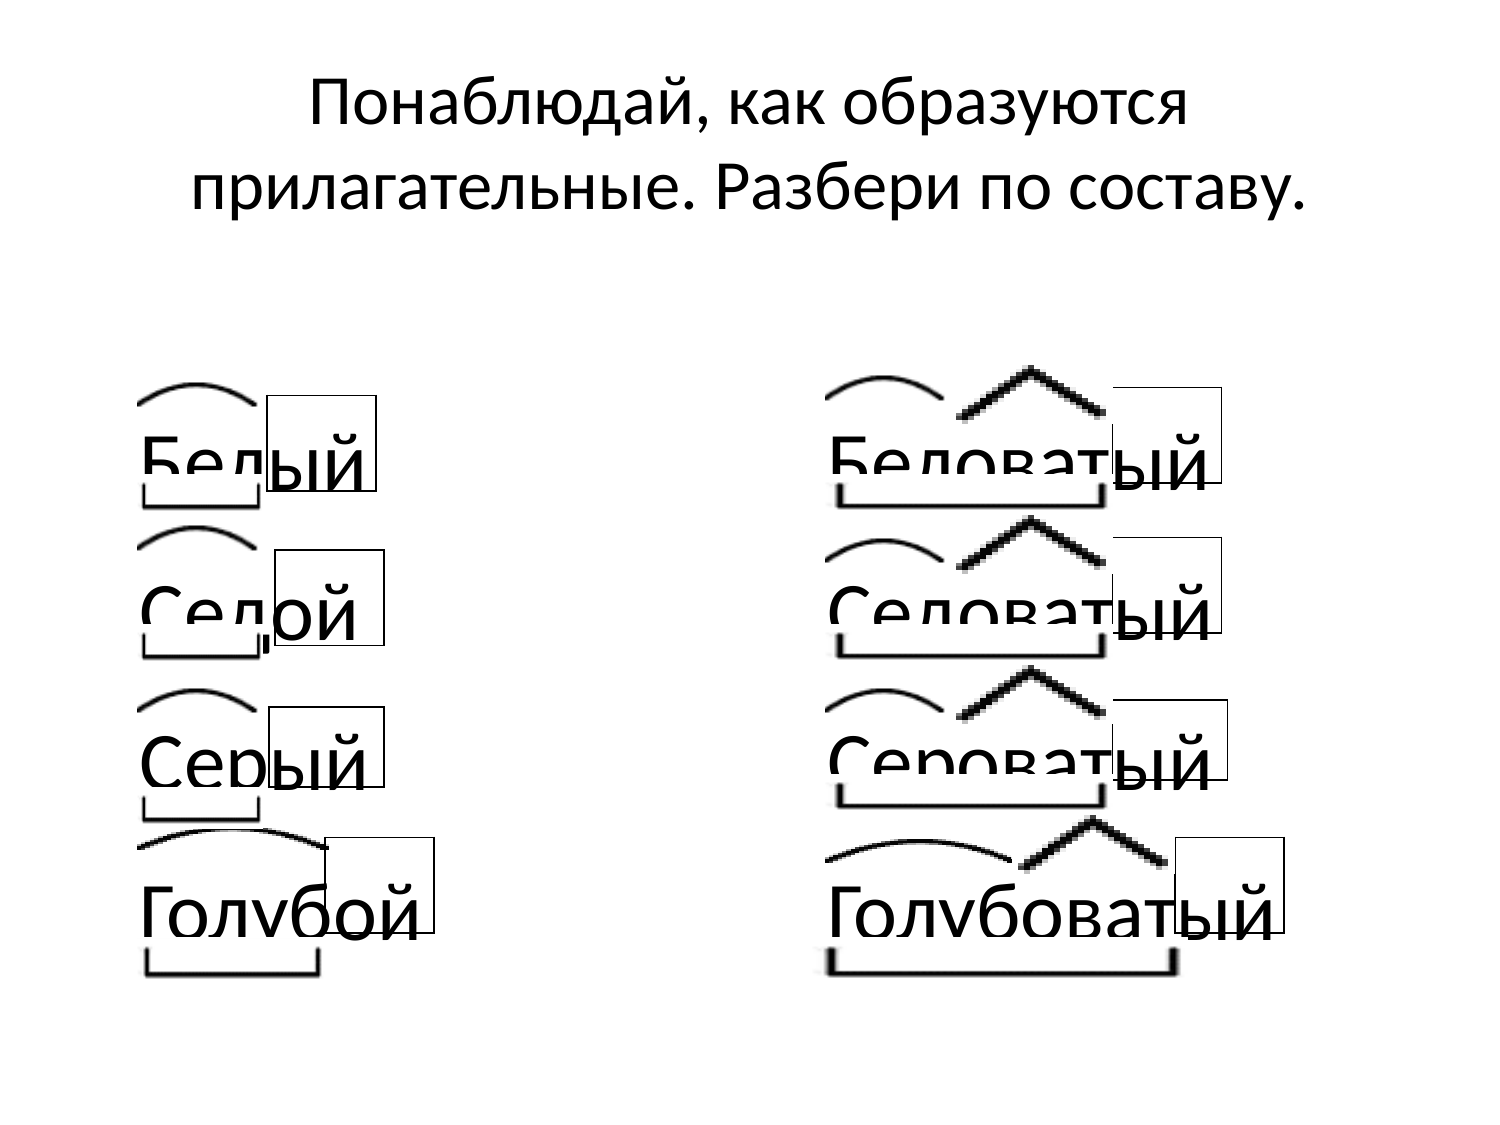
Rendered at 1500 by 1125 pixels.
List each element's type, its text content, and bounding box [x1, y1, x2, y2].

picture [137, 786, 263, 829]
table_header [1113, 388, 1221, 482]
picture [824, 687, 944, 720]
table_header [1113, 538, 1221, 632]
picture [137, 524, 263, 557]
table_header [1176, 838, 1283, 932]
table_header [326, 838, 433, 932]
picture [137, 624, 263, 666]
table_header [276, 551, 383, 645]
picture [137, 824, 338, 857]
picture [949, 521, 1113, 574]
title Понаблюдай, как образуются прилагательные. Разбери по составу. [75, 45, 1425, 233]
picture [137, 380, 263, 413]
picture [824, 537, 944, 570]
picture [824, 474, 1113, 515]
picture [824, 624, 1113, 665]
picture [137, 687, 263, 720]
picture [824, 837, 1007, 870]
picture [811, 936, 1188, 984]
picture [824, 374, 944, 407]
text_box Беловатый Седоватый Сероватый Голубоватый [812, 349, 1363, 965]
picture [824, 774, 1113, 815]
picture [137, 474, 263, 516]
table_header [1113, 701, 1227, 779]
text_box Белый Седой Серый Голубой [124, 349, 500, 1010]
table_header [270, 708, 383, 786]
picture [949, 361, 1113, 424]
picture [949, 671, 1113, 724]
picture [137, 936, 326, 985]
table_header [268, 396, 375, 490]
picture [1011, 811, 1176, 874]
